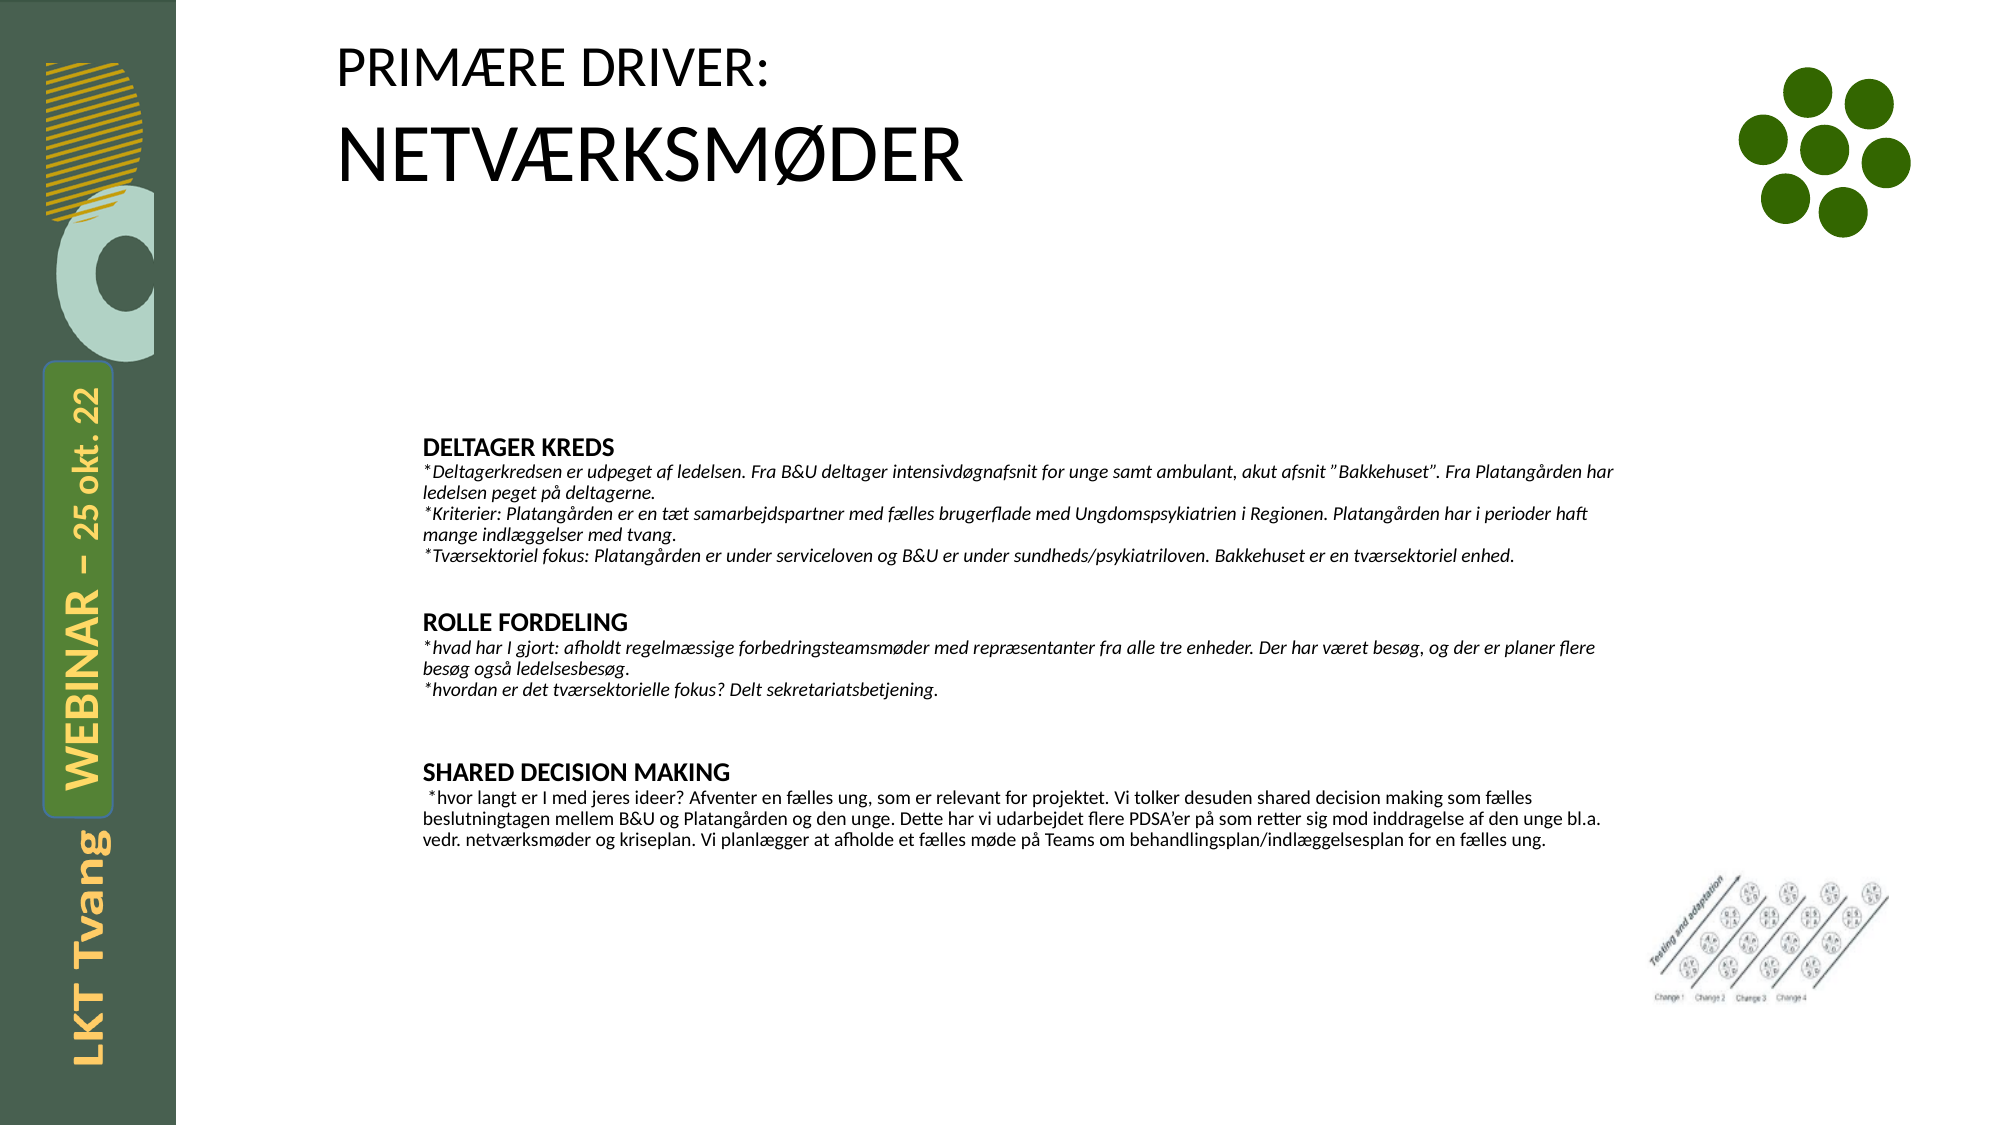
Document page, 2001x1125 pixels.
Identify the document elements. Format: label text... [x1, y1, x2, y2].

text_box [376, 354, 1039, 1098]
title DELTAGER KREDS *Deltagerkredsen er udpeget af ledelsen. Fra B&U deltager intensivdøgnafsnit for unge samt ambulant, akut afsnit ”Bakkehuset”. Fra Platangården har ledelsen peget på deltagerne. *Kriterier: Platangården er en tæt samarbejdspartner med fælles brugerflade med Ungdomspsykiatrien i Regionen. Platangården har i perioder haft mange indlæggelser med tvang. *Tværsektoriel fokus: Platangården er under serviceloven og B&U er under sundheds/psykiatriloven. Bakkehuset er en tværsektoriel enhed. ROLLE FORDELING *hvad har I gjort: afholdt regelmæssige forbedringsteamsmøder med repræsentanter fra alle tre enheder. Der har været besøg, og der er planer flere besøg også ledelsesbesøg. *hvordan er det tværsektorielle fokus? Delt sekretariatsbetjening. SHARED DECISION MAKING *hvor langt er I med jeres ideer? Afventer en fælles ung, som er relevant for projektet. Vi tolker desuden shared decision making som fælles beslutningtagen mellem B&U og Platangården og den unge. Dette har vi udarbejdet flere PDSA’er på som retter sig mod inddragelse af den unge bl.a. vedr. netværksmøder og kriseplan. Vi planlægger at afholde et fælles møde på Teams om behandlingsplan/indlæggelsesplan for en fælles ung. [347, 281, 1642, 1008]
picture [1641, 863, 1889, 1008]
text_box PRIMÆRE DRIVER: NETVÆRKSMØDER [321, 20, 995, 206]
picture [0, 0, 198, 1125]
text_box [437, 412, 957, 608]
